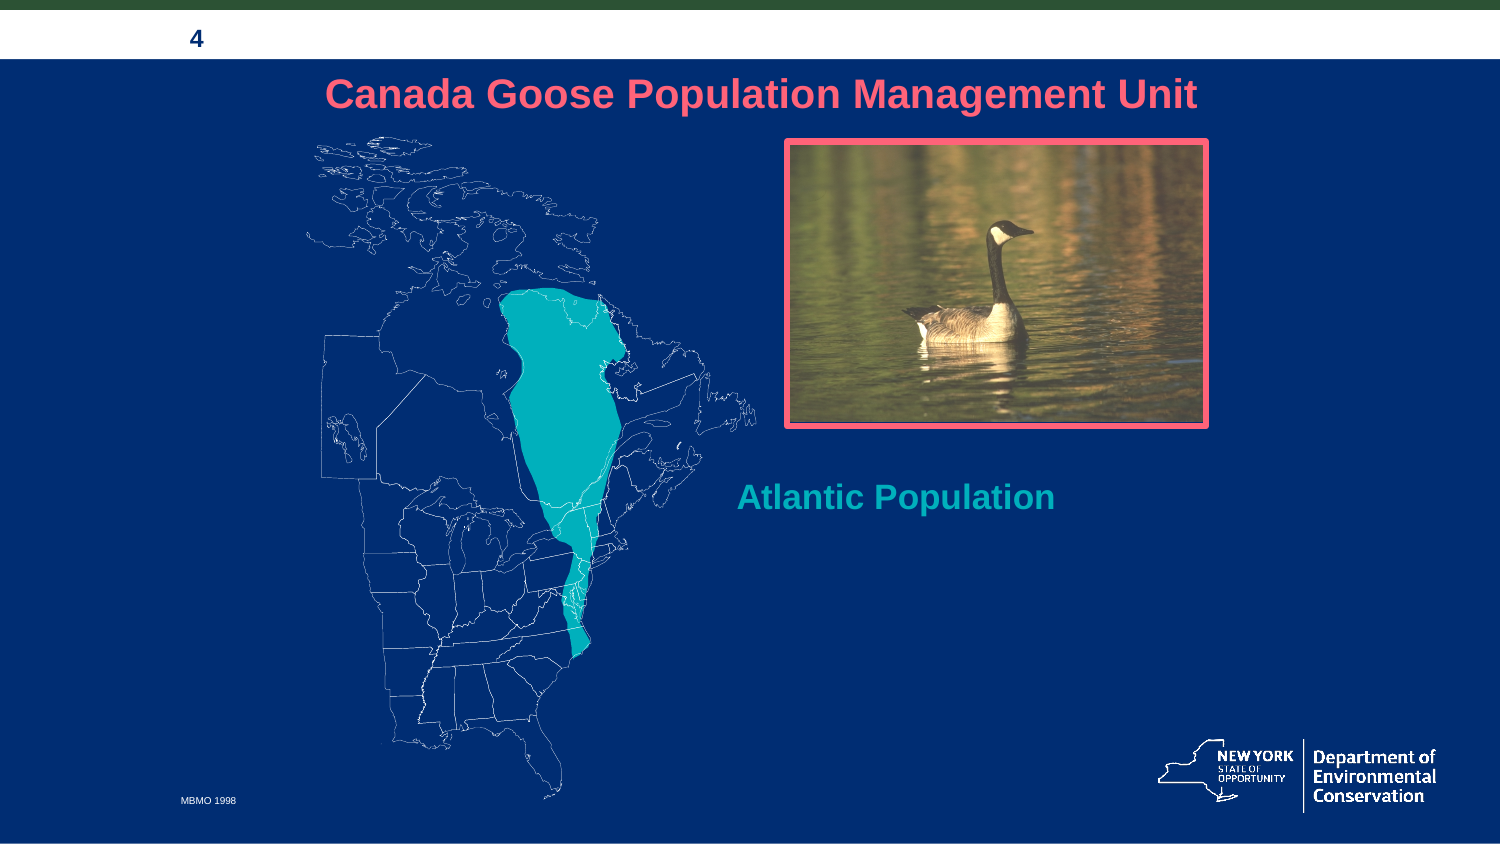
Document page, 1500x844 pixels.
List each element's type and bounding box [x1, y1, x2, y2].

text_box [179, 70, 1230, 808]
picture [1158, 739, 1436, 813]
